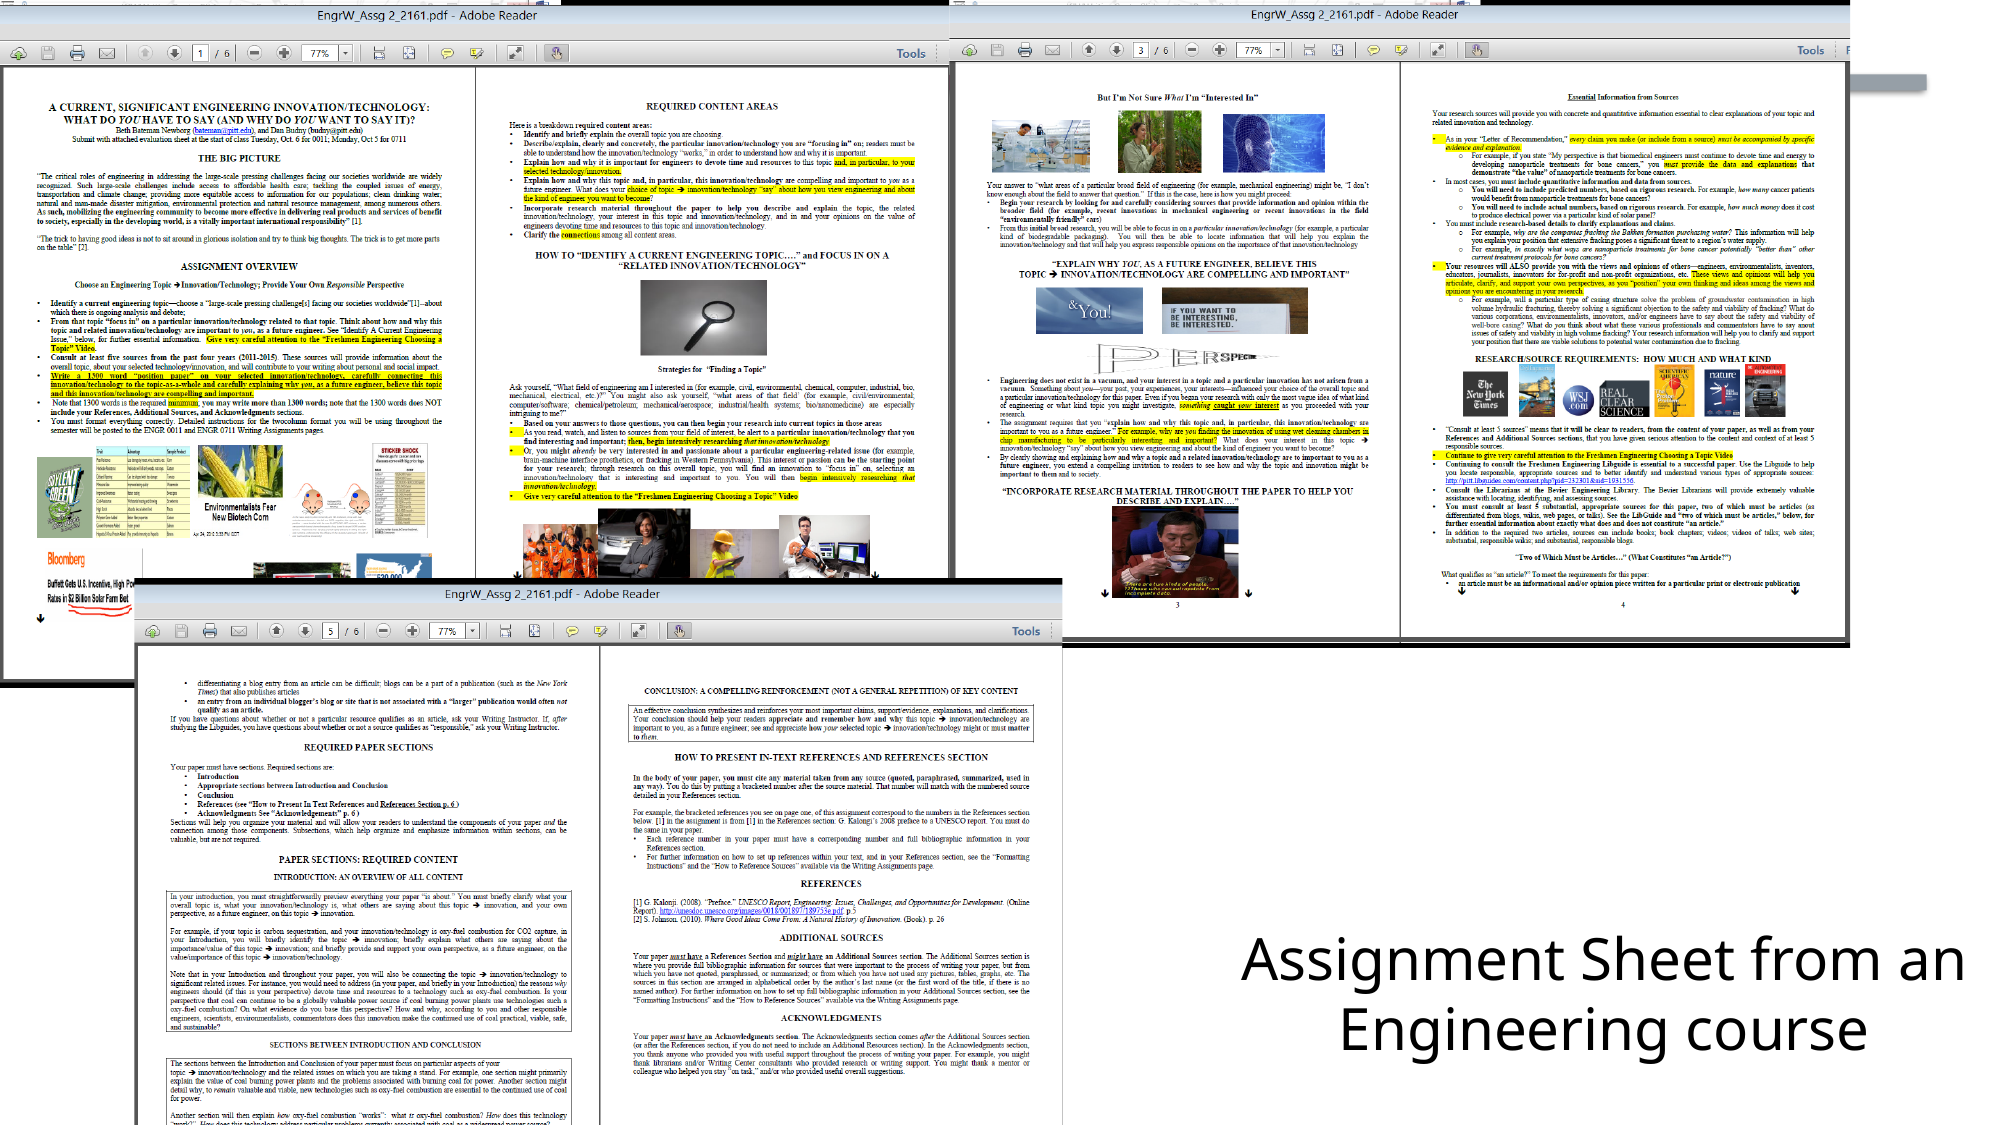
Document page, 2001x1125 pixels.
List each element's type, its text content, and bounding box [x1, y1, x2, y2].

picture [0, 0, 1851, 1125]
text_box Assignment Sheet from an Engineering course [1226, 914, 1983, 1070]
